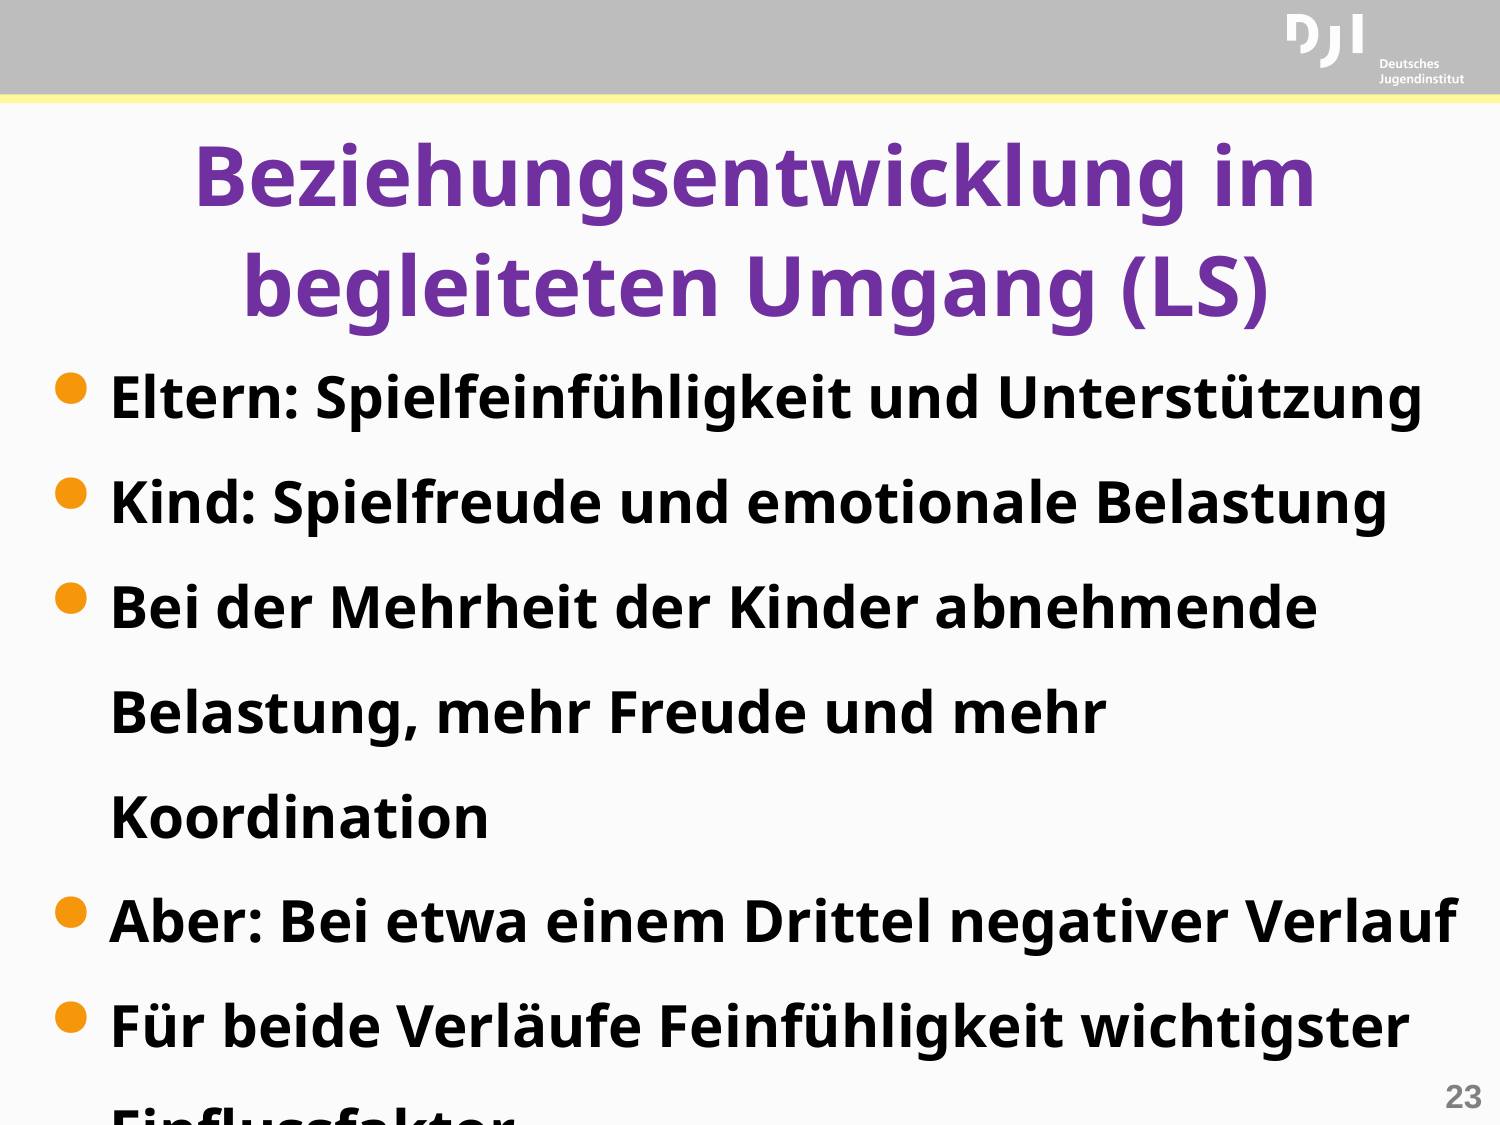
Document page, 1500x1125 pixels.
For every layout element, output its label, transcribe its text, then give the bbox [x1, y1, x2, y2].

list Eltern: Spielfeinfühligkeit und Unterstützung Kind: Spielfreude und emotionale Belastung Bei der Mehrheit der Kinder abnehmende Belastung, mehr Freude und mehr Koordination Aber: Bei etwa einem Drittel negativer Verlauf Für beide Verläufe Feinfühligkeit wichtigster Einflussfaktor [52, 324, 1468, 1068]
picture [1287, 14, 1464, 86]
title Beziehungsentwicklung im begleiteten Umgang (LS) [52, 113, 1460, 324]
